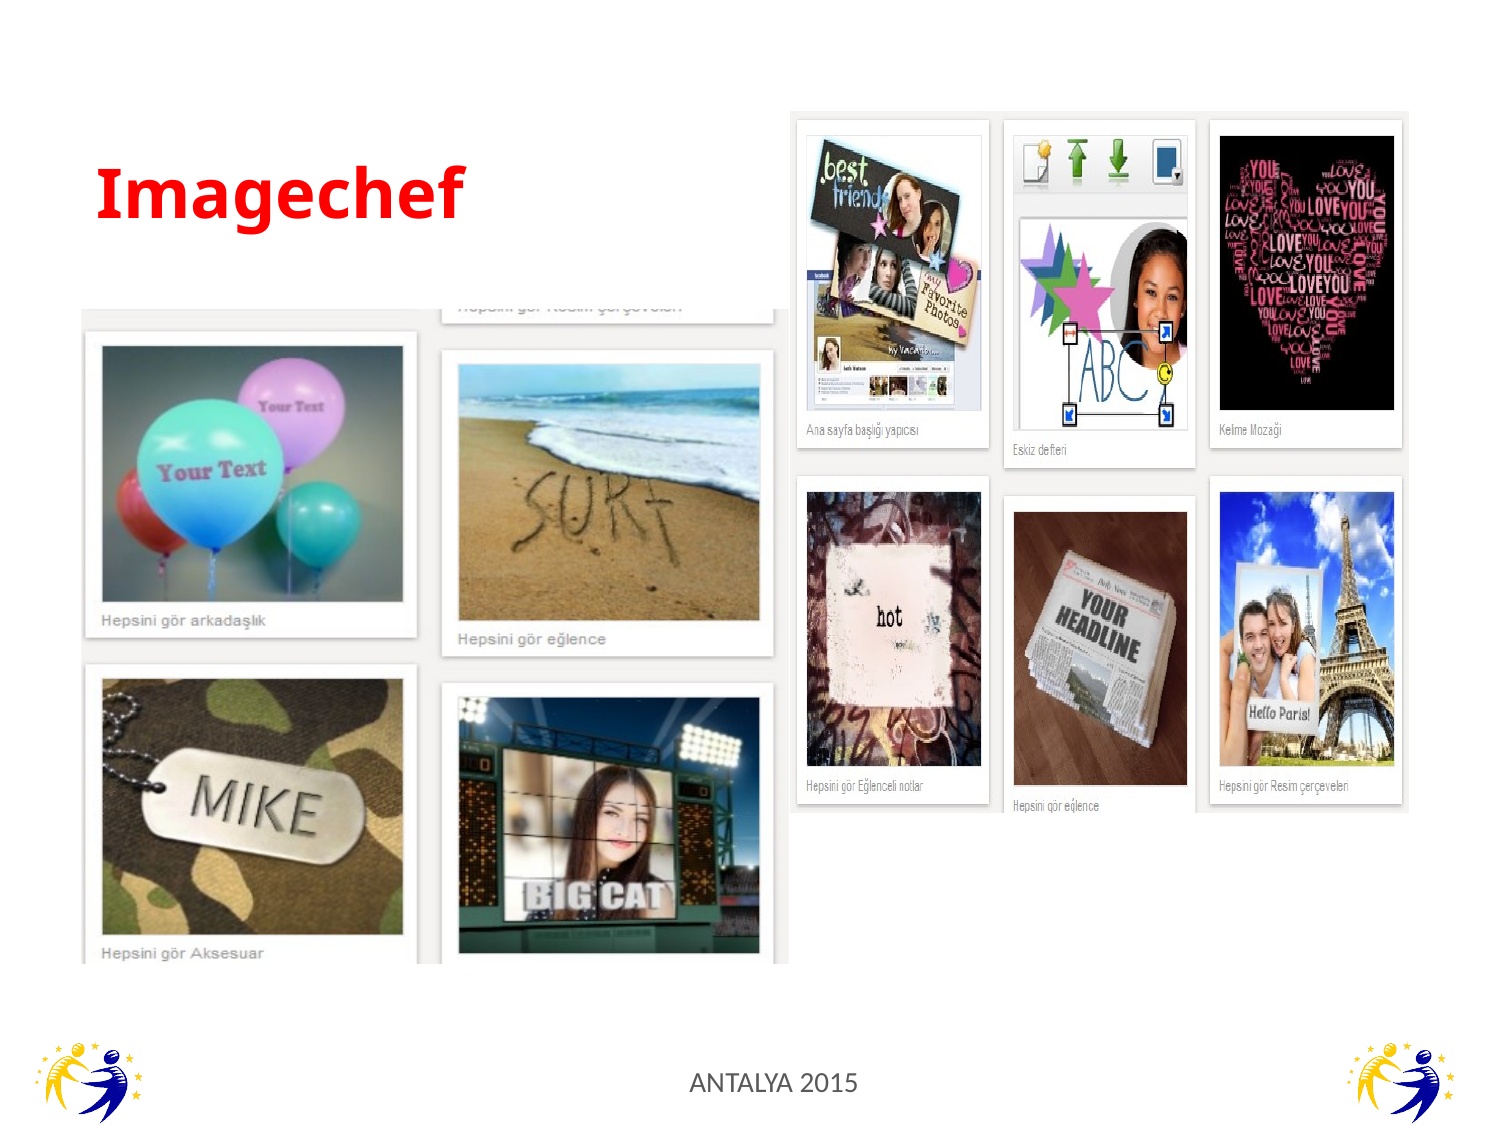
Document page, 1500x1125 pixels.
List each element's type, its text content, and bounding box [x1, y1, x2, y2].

footer ANTALYA 2015 [172, 1035, 1342, 1125]
picture [81, 111, 1414, 964]
picture [30, 1030, 149, 1125]
title Imagechef [81, 87, 1376, 305]
picture [1342, 1030, 1461, 1125]
